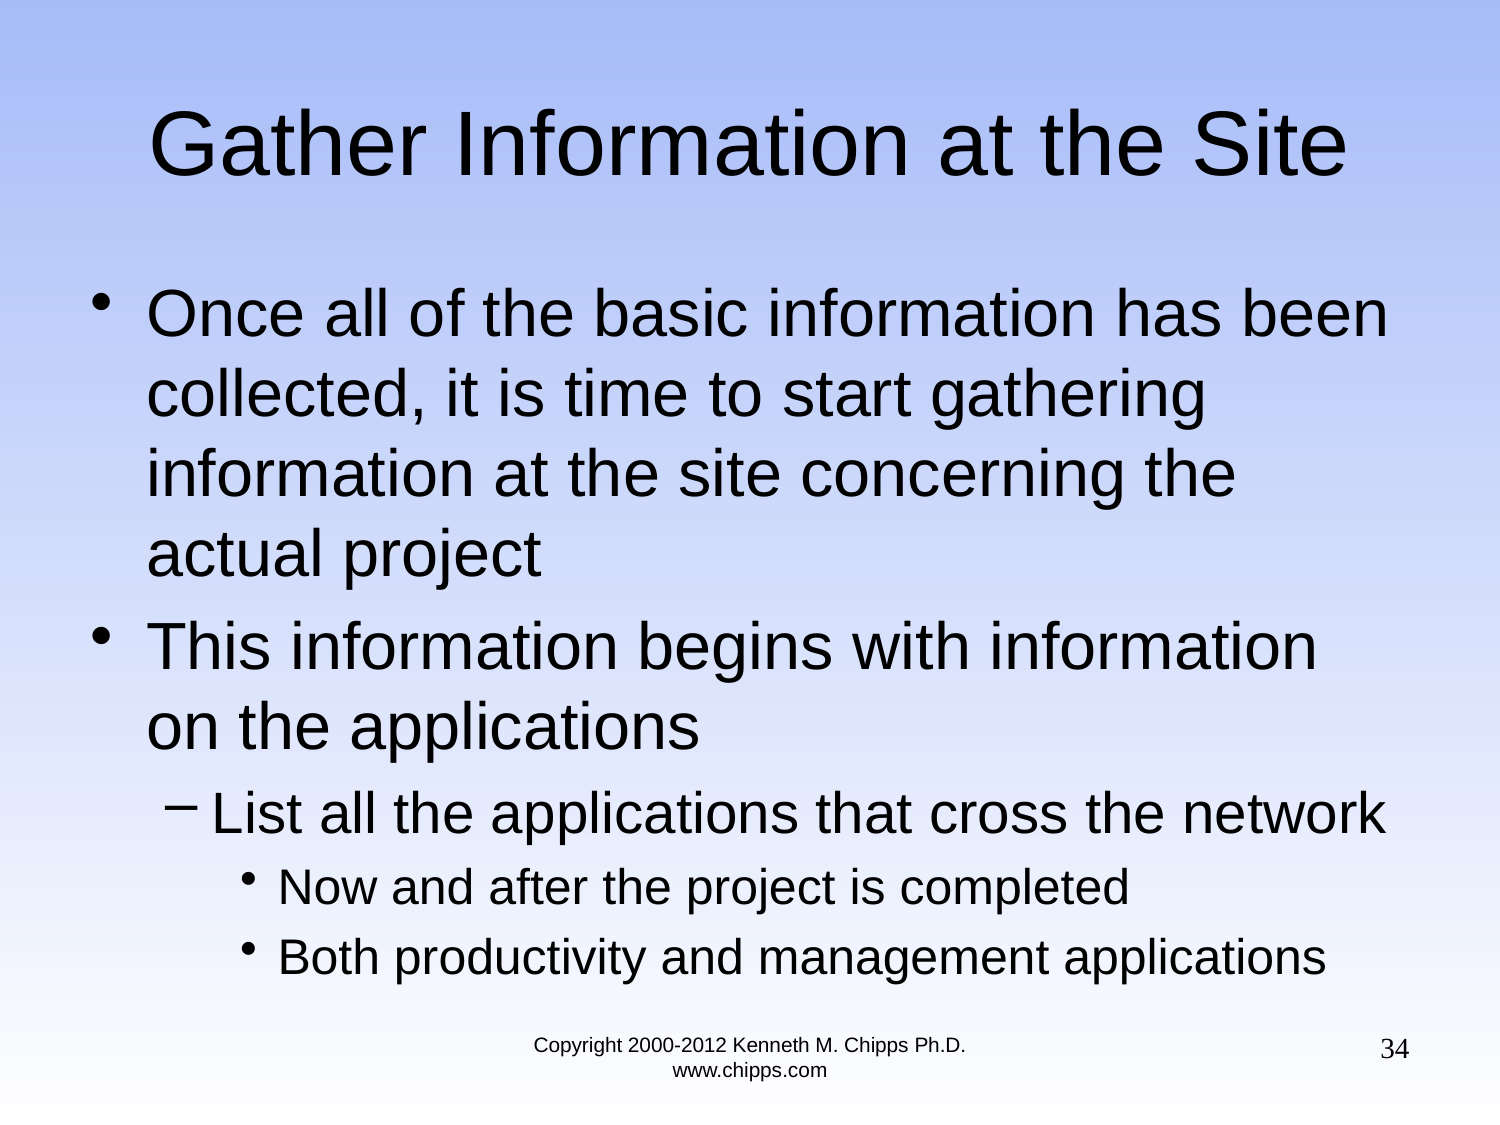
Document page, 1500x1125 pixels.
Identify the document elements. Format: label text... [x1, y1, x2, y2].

list Once all of the basic information has been collected, it is time to start gathering information at the site concerning the actual project This information begins with information on the applications List all the applications that cross the network Now and after the project is completed Both productivity and management applications [75, 262, 1425, 1005]
slide_number 34 [1074, 1021, 1426, 1101]
title Gather Information at the Site [75, 45, 1425, 233]
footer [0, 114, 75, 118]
footer Copyright 2000-2012 Kenneth M. Chipps Ph.D. www.chipps.com [449, 1024, 1051, 1103]
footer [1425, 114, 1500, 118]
